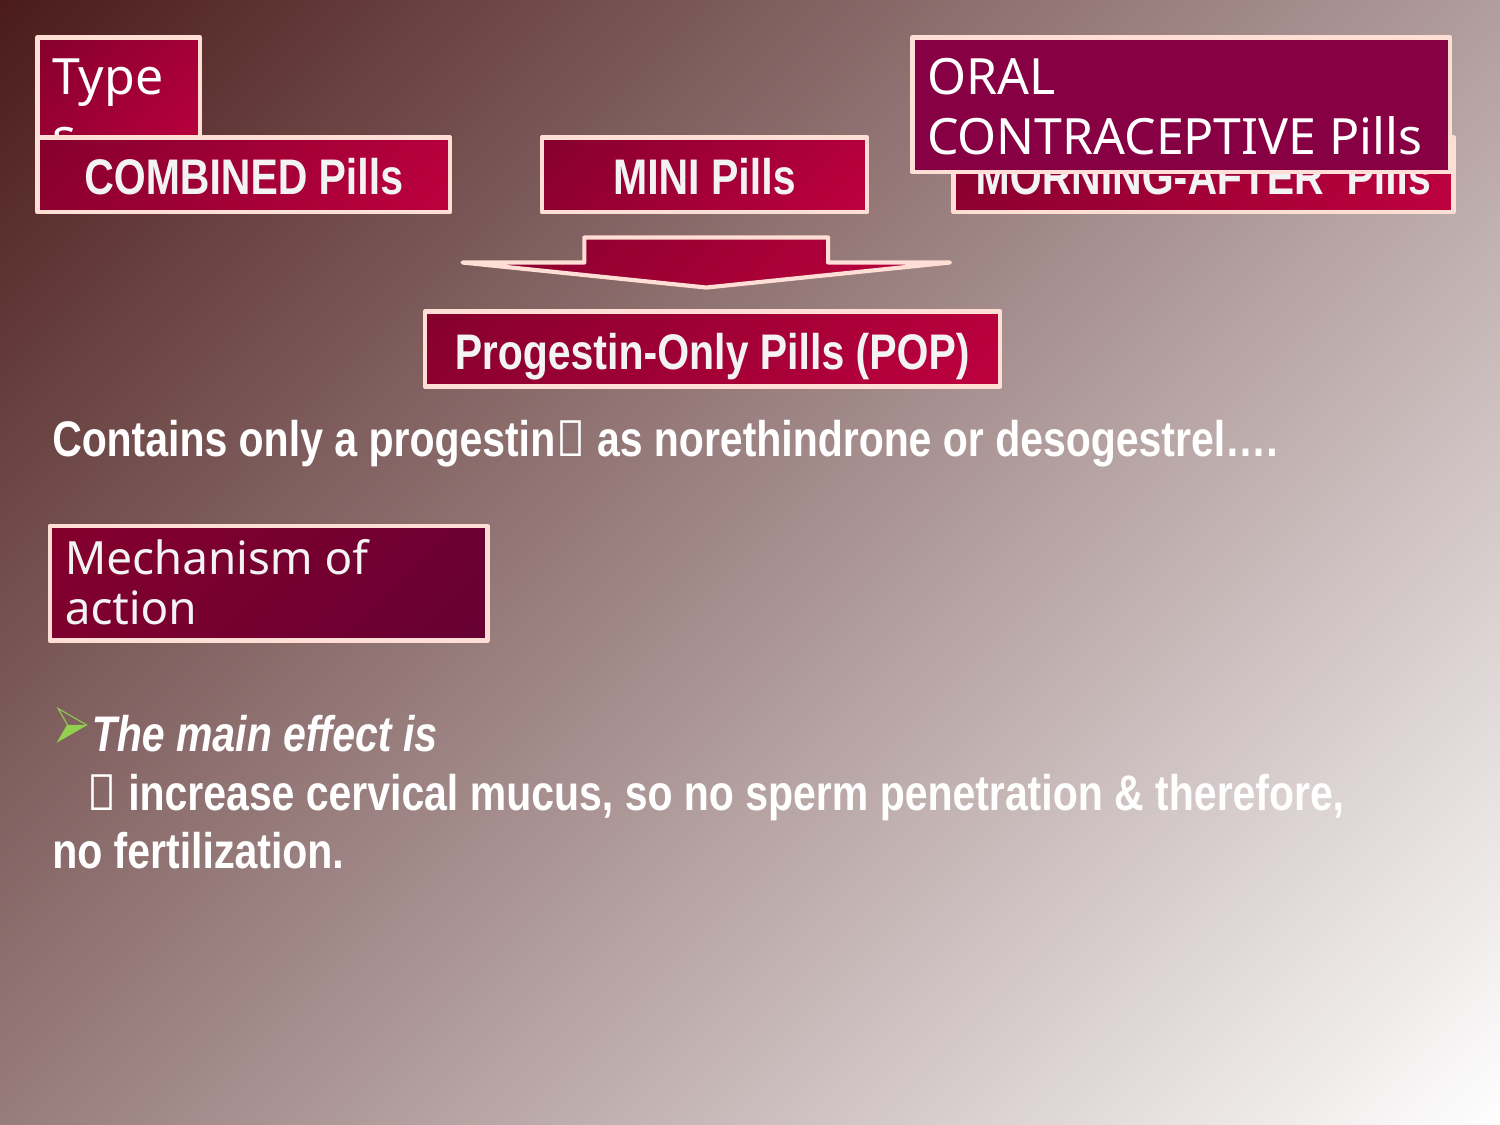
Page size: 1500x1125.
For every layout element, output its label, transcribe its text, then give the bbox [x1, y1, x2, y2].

text_box Progestin-Only Pills (POP) [425, 311, 1000, 387]
text_box Contains only a progestin as norethindrone or desogestrel…. [37, 399, 1400, 474]
text_box MORNING-AFTER Pills [953, 137, 1454, 213]
text_box The main effect is  increase cervical mucus, so no sperm penetration & therefore, no fertilization. [37, 696, 1413, 945]
text_box Mechanism of action [49, 525, 488, 641]
text_box MINI Pills [542, 137, 867, 213]
text_box [460, 235, 953, 290]
text_box COMBINED Pills [37, 137, 450, 213]
text_box ORAL CONTRACEPTIVE Pills [912, 37, 1450, 173]
text_box Types [37, 37, 200, 137]
